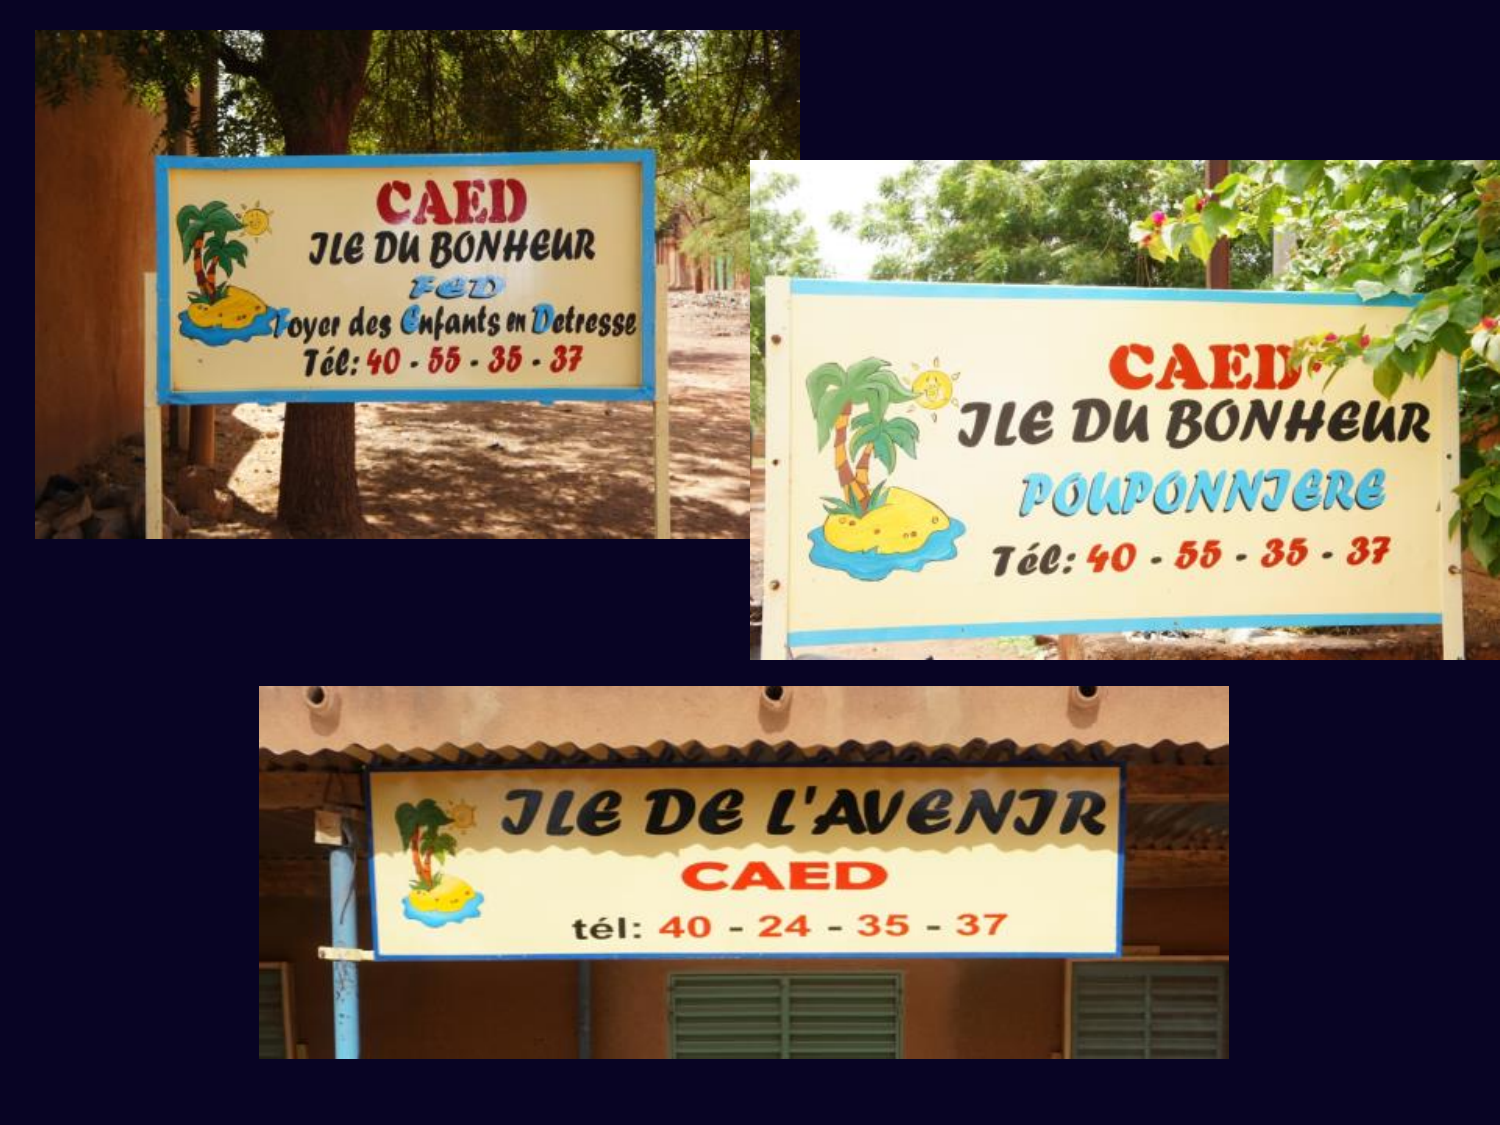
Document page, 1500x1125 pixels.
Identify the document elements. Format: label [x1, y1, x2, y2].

picture [259, 686, 1229, 1059]
picture [35, 30, 1500, 660]
